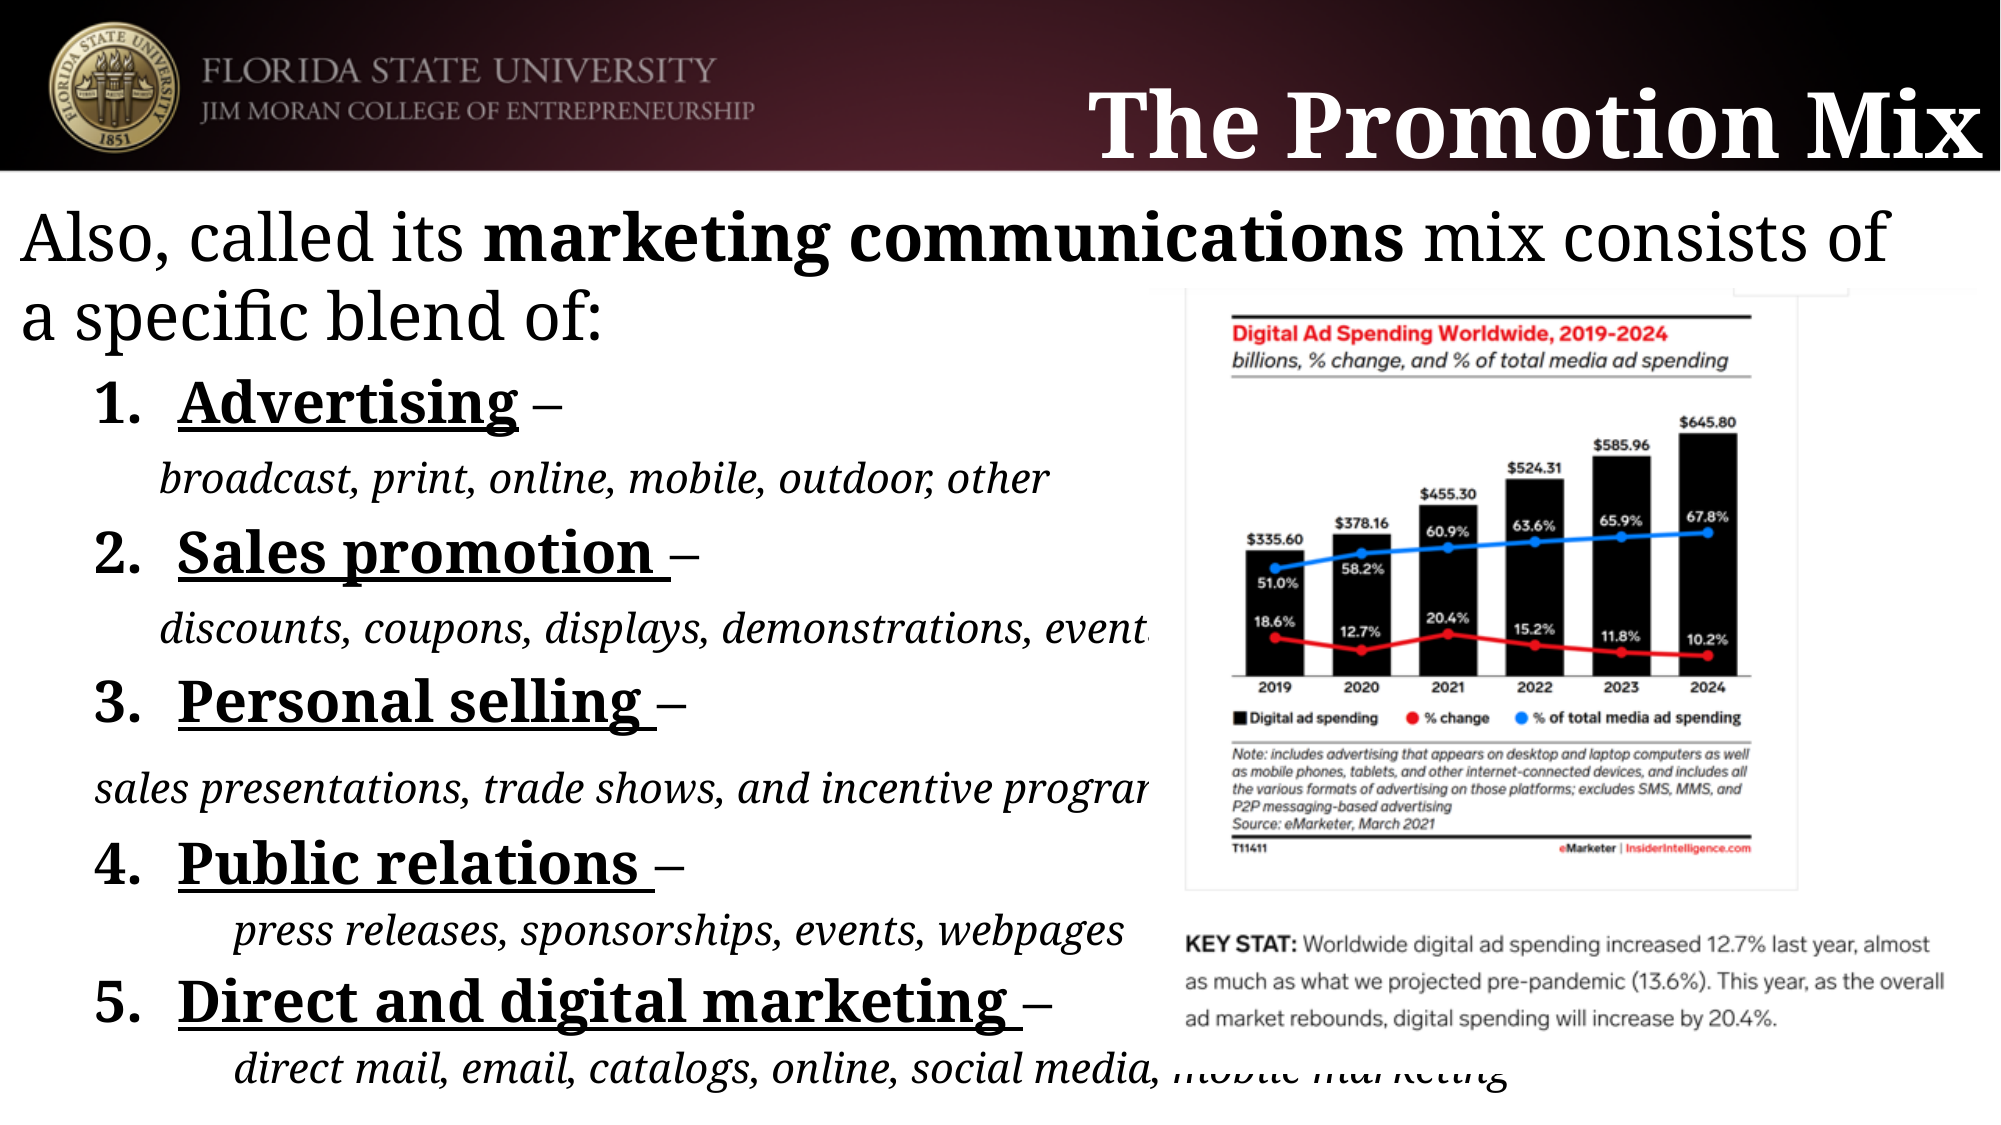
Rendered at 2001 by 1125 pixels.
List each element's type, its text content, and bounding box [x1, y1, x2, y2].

title The Promotion Mix [1005, 54, 2000, 189]
text_box Also, called its marketing communications mix consists of a specific blend of: Advertising – broadcast, print, online, mobile, outdoor, other Sales promotion – discounts, coupons, displays, demonstrations, events Personal selling – sales presentations, trade shows, and incentive programs Public relations – press releases, sponsorships, events, webpages Direct and digital marketing – direct mail, email, catalogs, online, social media, mobile marketing [5, 188, 1929, 1109]
picture [0, 0, 2001, 1125]
